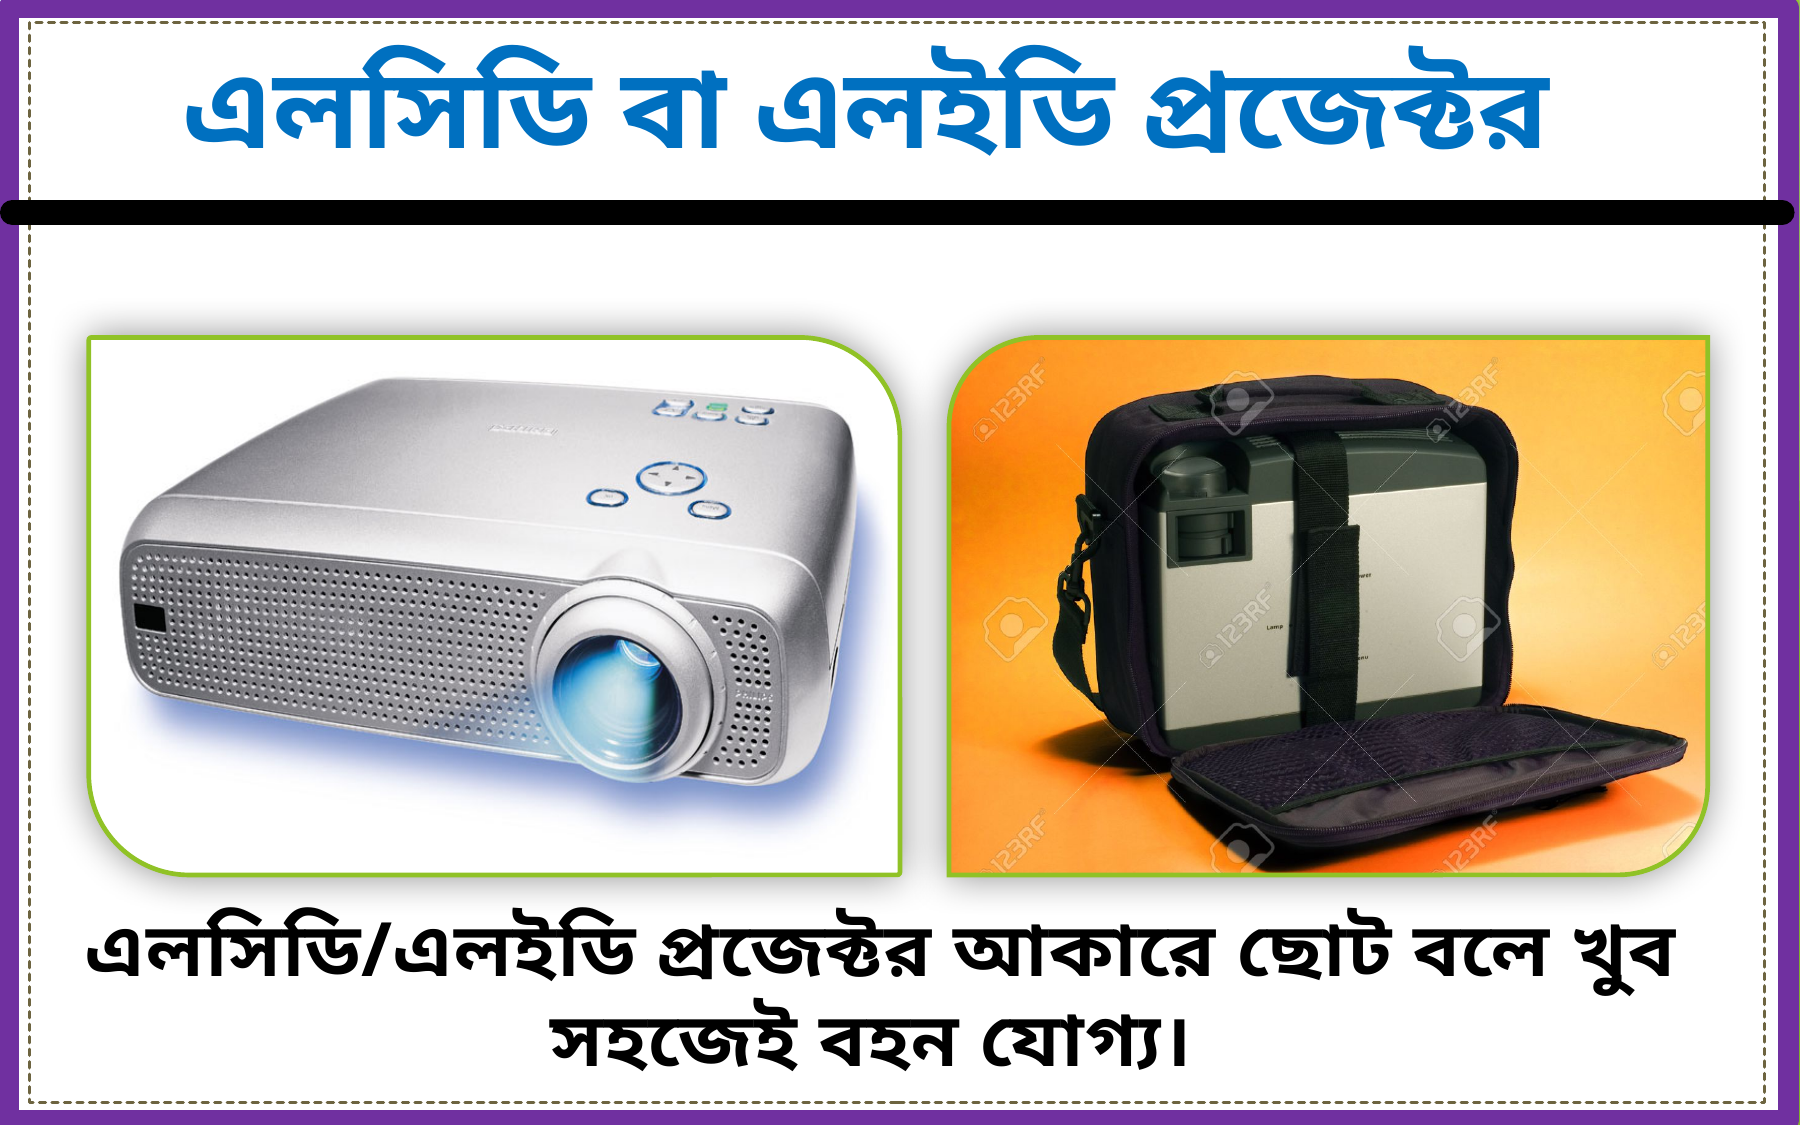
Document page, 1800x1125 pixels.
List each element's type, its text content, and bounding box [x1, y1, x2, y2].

text_box এলসিডি/এলইডি প্রজেক্টর আকারে ছোট বলে খুব সহজেই বহন যোগ্য। [43, 893, 1719, 1089]
text_box এলসিডি বা এলইডি প্রজেক্টর [112, 28, 1650, 179]
picture [88, 336, 901, 876]
picture [948, 336, 1709, 876]
